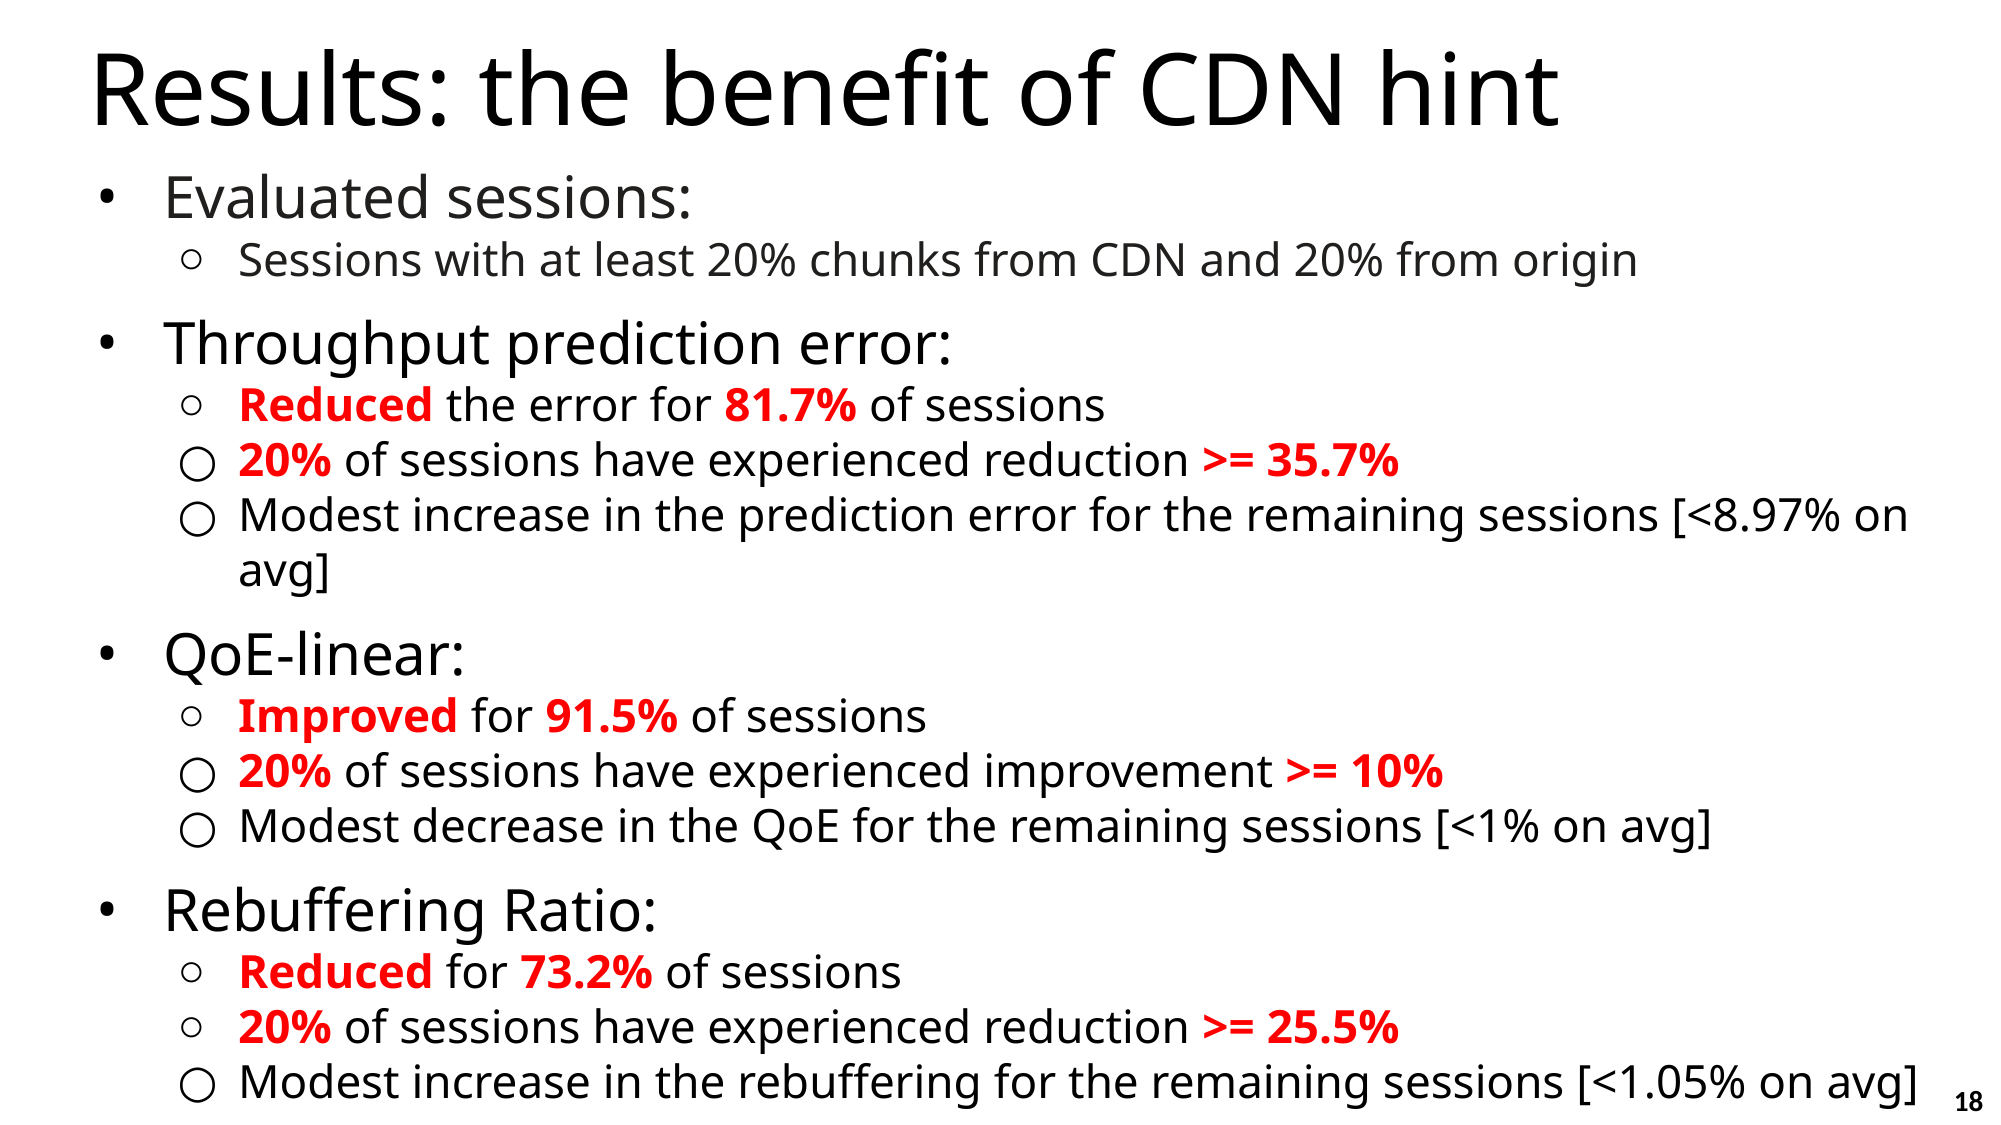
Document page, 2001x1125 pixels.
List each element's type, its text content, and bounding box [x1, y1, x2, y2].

text_box Results: the benefit of CDN hint [68, 19, 2000, 145]
text_box 18 [1938, 1067, 2000, 1113]
text_box Evaluated sessions: Sessions with at least 20% chunks from CDN and 20% from origin Throughput prediction error: Reduced the error for 81.7% of sessions 20% of sessions have experienced reduction >= 35.7% Modest increase in the prediction error for the remaining sessions [<8.97% on avg] QoE-linear: Improved for 91.5% of sessions 20% of sessions have experienced improvement >= 10% Modest decrease in the QoE for the remaining sessions [<1% on avg] Rebuffering Ratio: Reduced for 73.2% of sessions 20% of sessions have experienced reduction >= 25.5% Modest increase in the rebuffering for the remaining sessions [<1.05% on avg] [73, 152, 1984, 1125]
